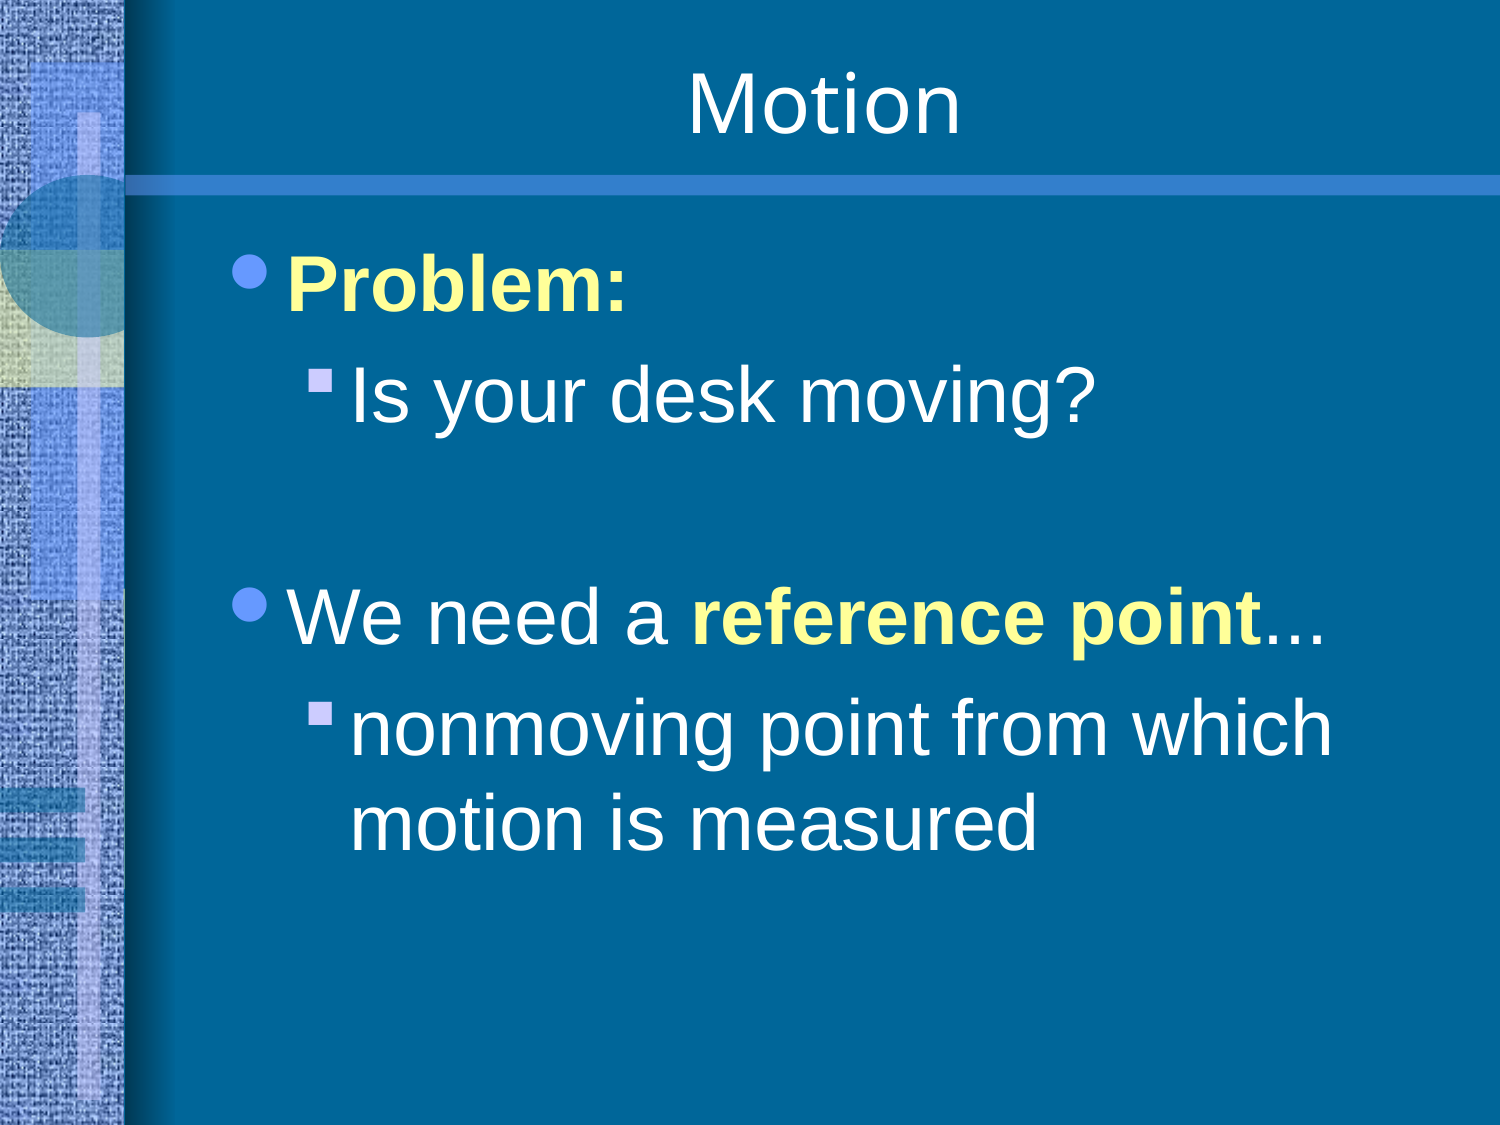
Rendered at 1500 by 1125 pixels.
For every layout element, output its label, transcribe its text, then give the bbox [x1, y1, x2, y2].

picture [0, 0, 123, 249]
picture [0, 388, 124, 1125]
list Problem: Is your desk moving? We need a reference point... nonmoving point from which motion is measured [212, 224, 1488, 988]
title Motion [187, 37, 1463, 163]
